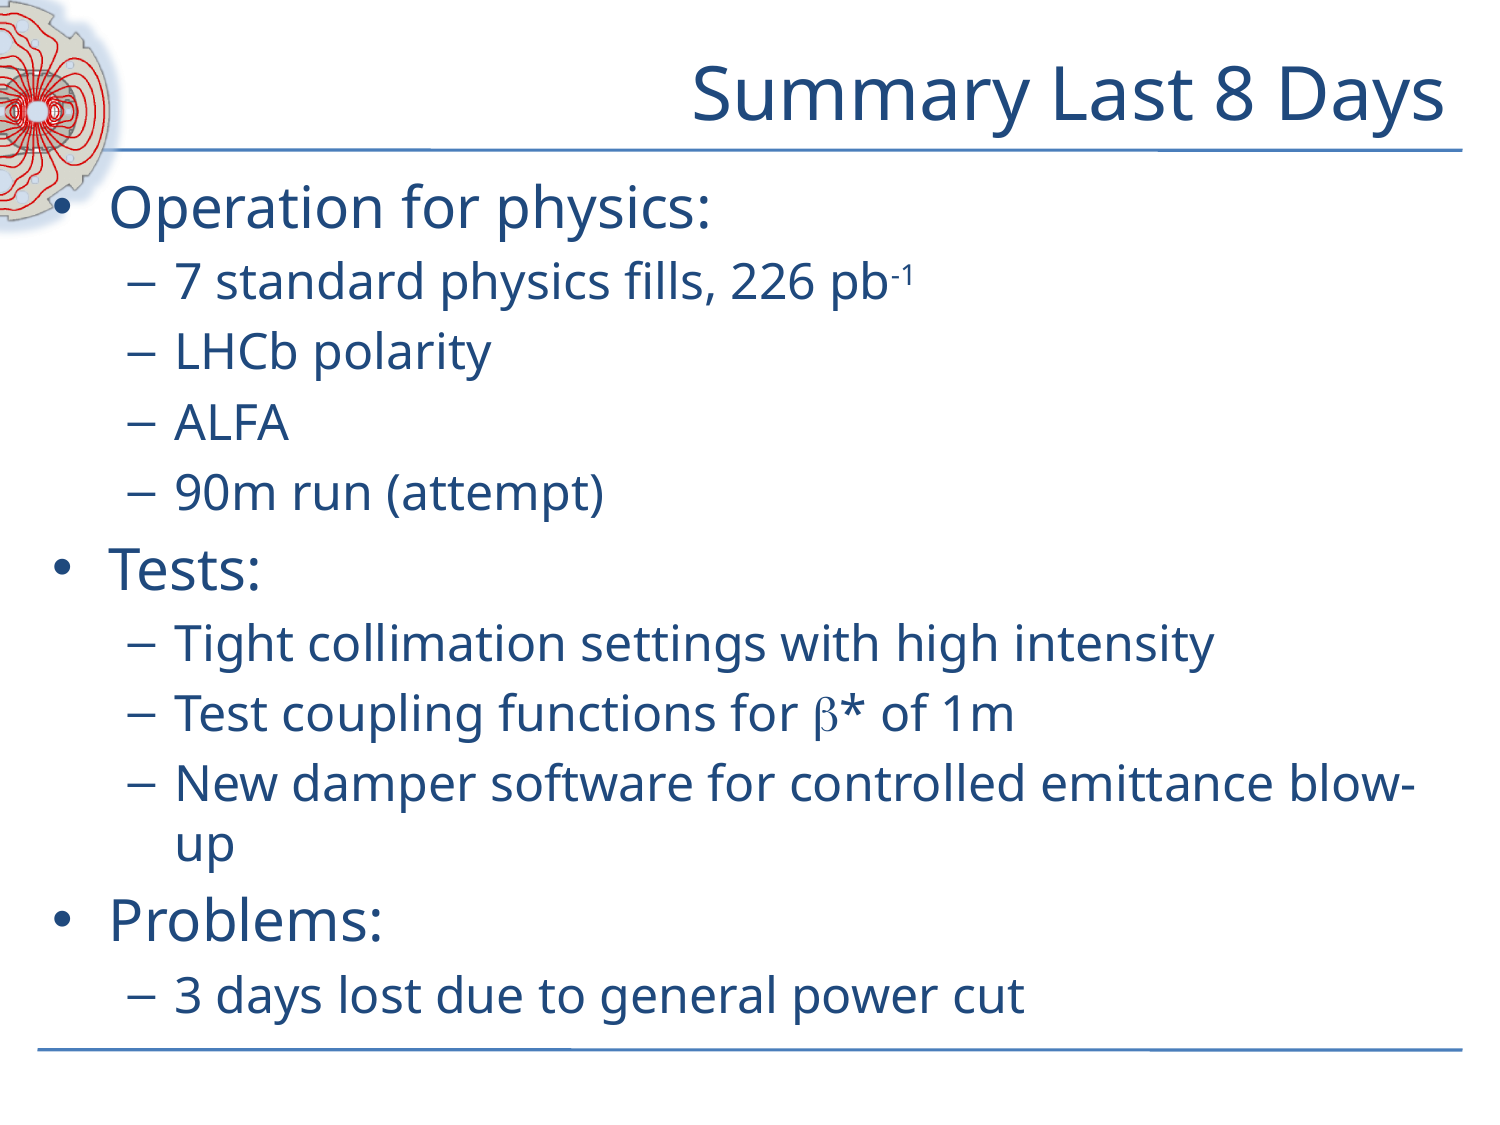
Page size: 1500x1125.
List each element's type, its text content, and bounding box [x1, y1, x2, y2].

picture [0, 2, 109, 220]
title Summary Last 8 Days [262, 24, 1463, 156]
list Operation for physics: 7 standard physics fills, 226 pb-1 LHCb polarity ALFA 90m run (attempt) Tests: Tight collimation settings with high intensity Test coupling functions for b* of 1m New damper software for controlled emittance blow-up Problems: 3 days lost due to general power cut [37, 162, 1463, 1026]
